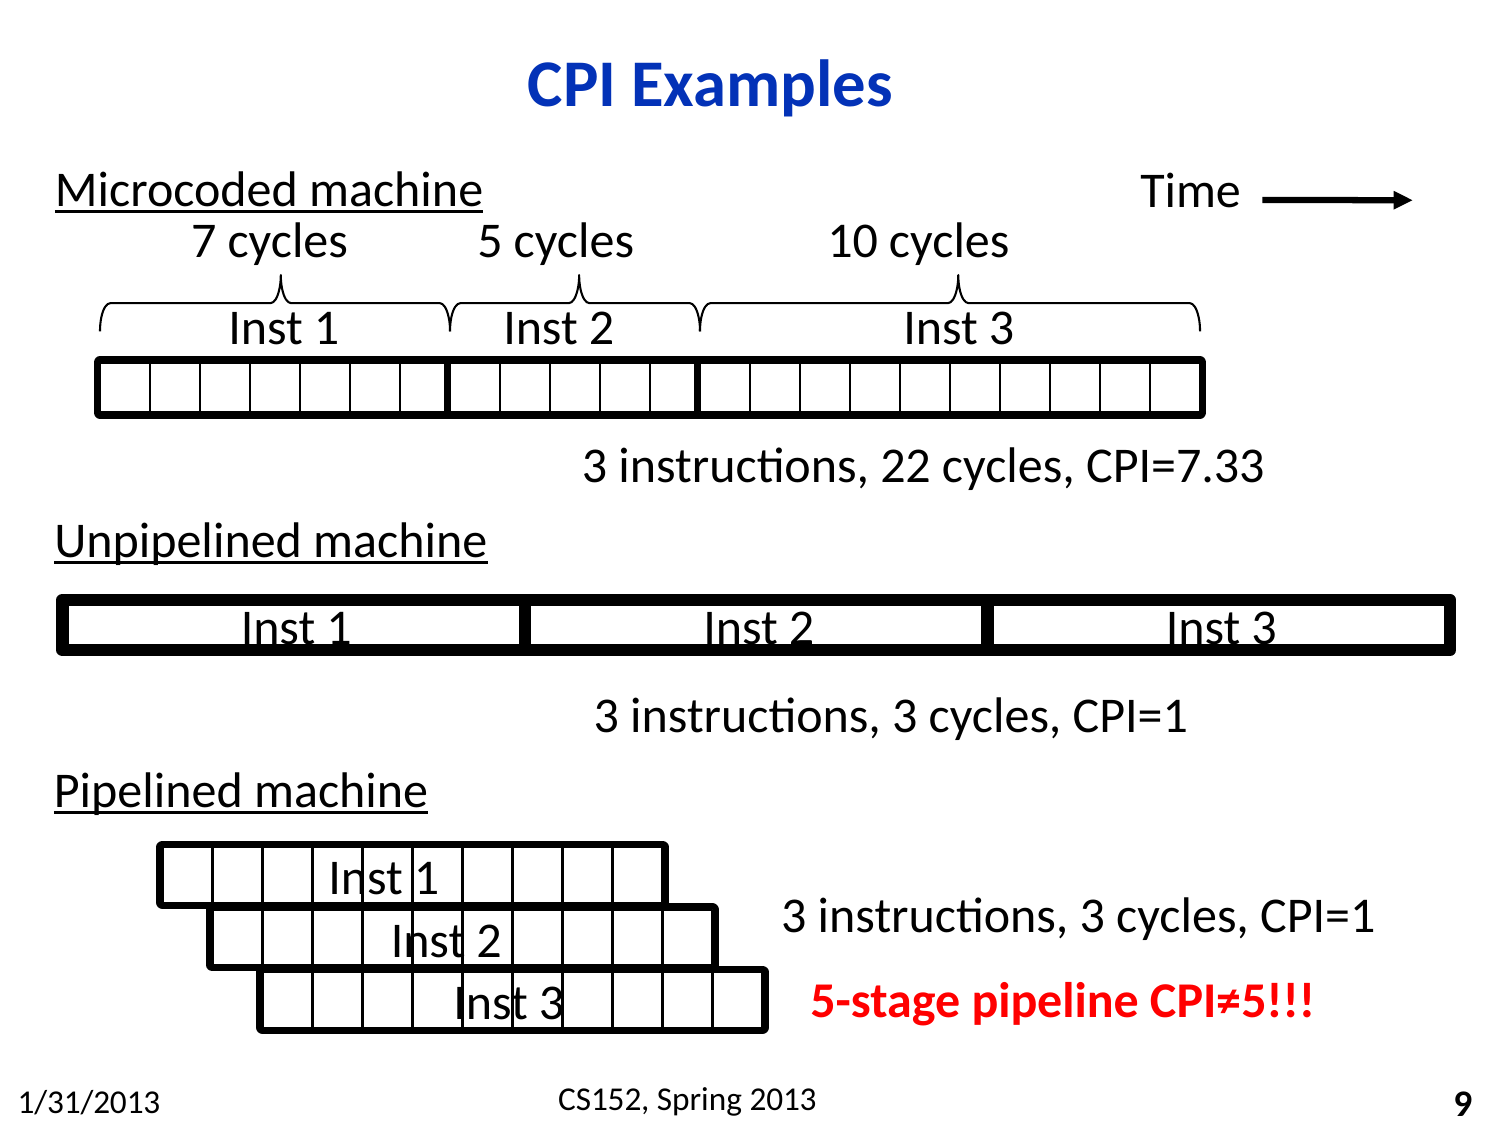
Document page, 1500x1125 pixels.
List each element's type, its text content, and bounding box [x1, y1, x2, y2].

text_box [37, 149, 1285, 499]
title CPI Examples [112, 24, 1310, 147]
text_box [37, 749, 1395, 1039]
slide_number 9 [1174, 1076, 1488, 1125]
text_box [37, 499, 1451, 751]
